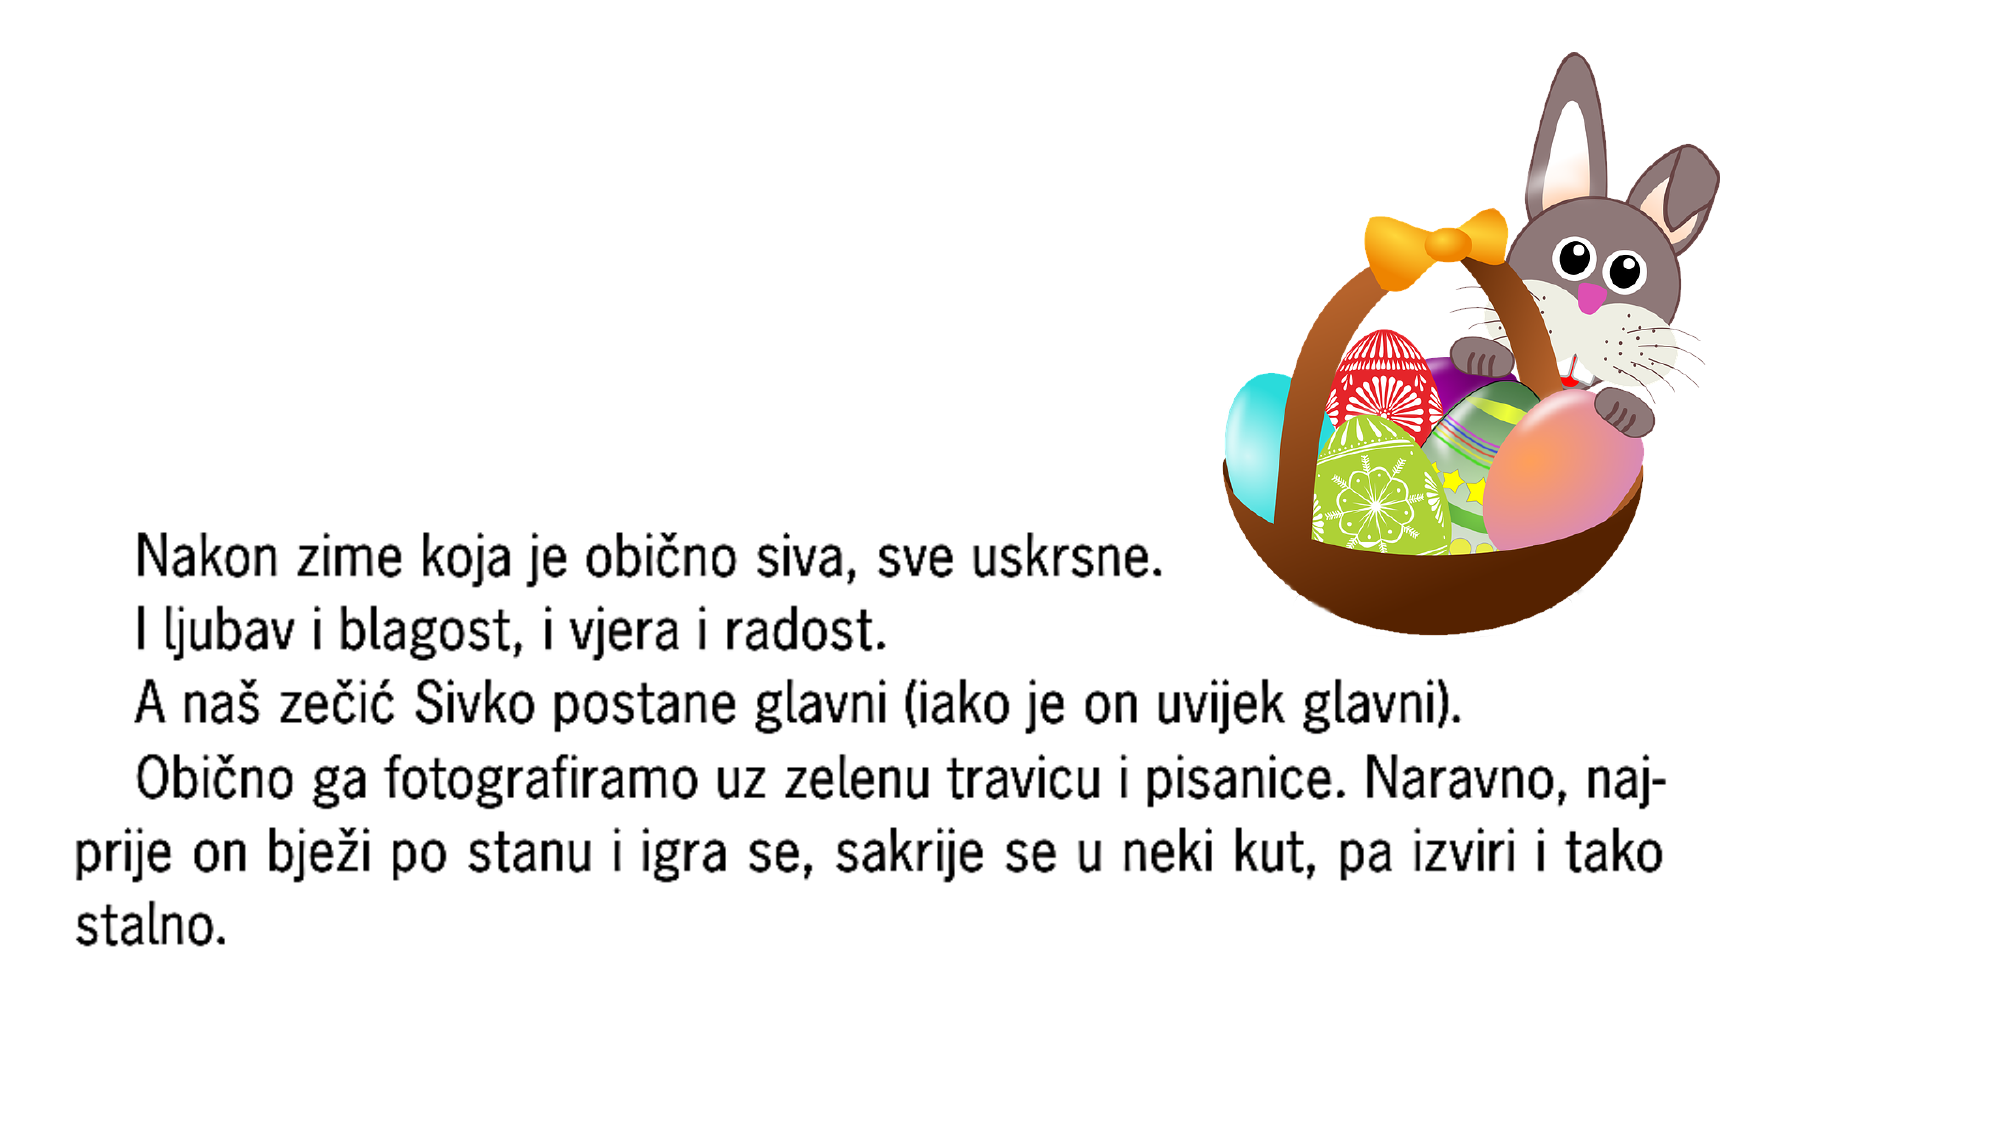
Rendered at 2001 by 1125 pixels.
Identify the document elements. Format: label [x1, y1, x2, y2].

picture [58, 52, 1720, 954]
